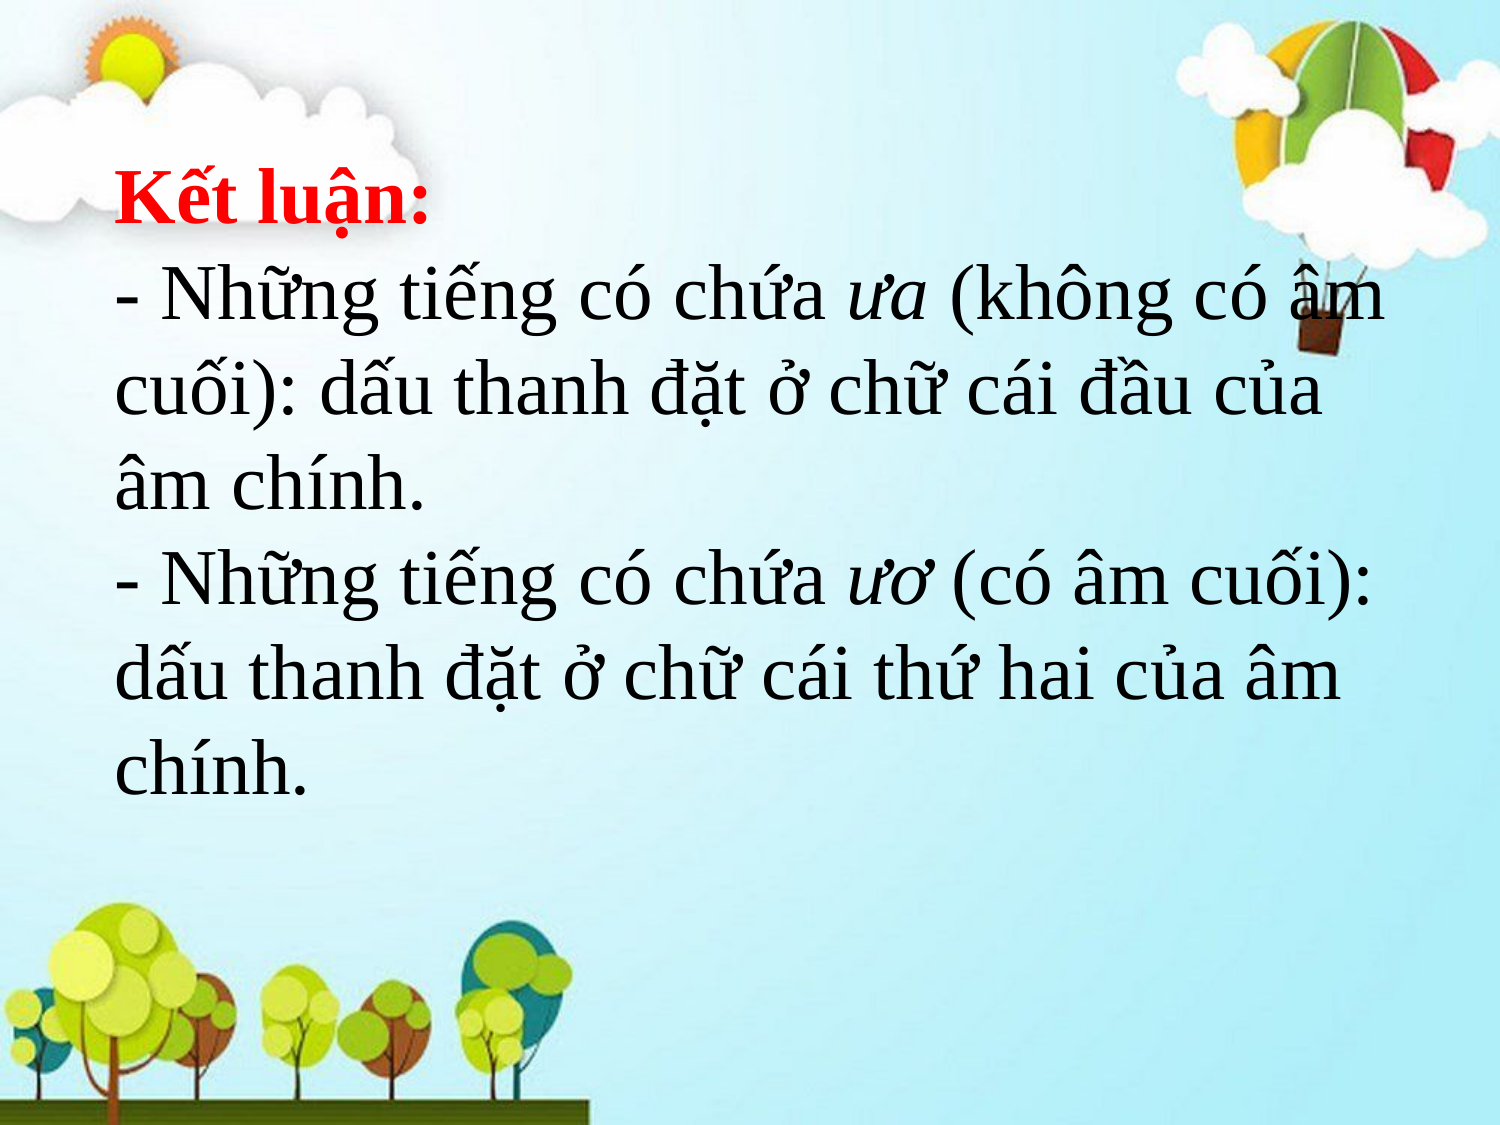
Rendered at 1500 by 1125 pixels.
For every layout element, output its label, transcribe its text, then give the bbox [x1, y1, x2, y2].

picture [0, 0, 1500, 1125]
text_box Kết luận: - Những tiếng có chứa ưa (không có âm cuối): dấu thanh đặt ở chữ cái đầu của âm chính. - Những tiếng có chứa ươ (có âm cuối): dấu thanh đặt ở chữ cái thứ hai của âm chính. [99, 137, 1438, 818]
